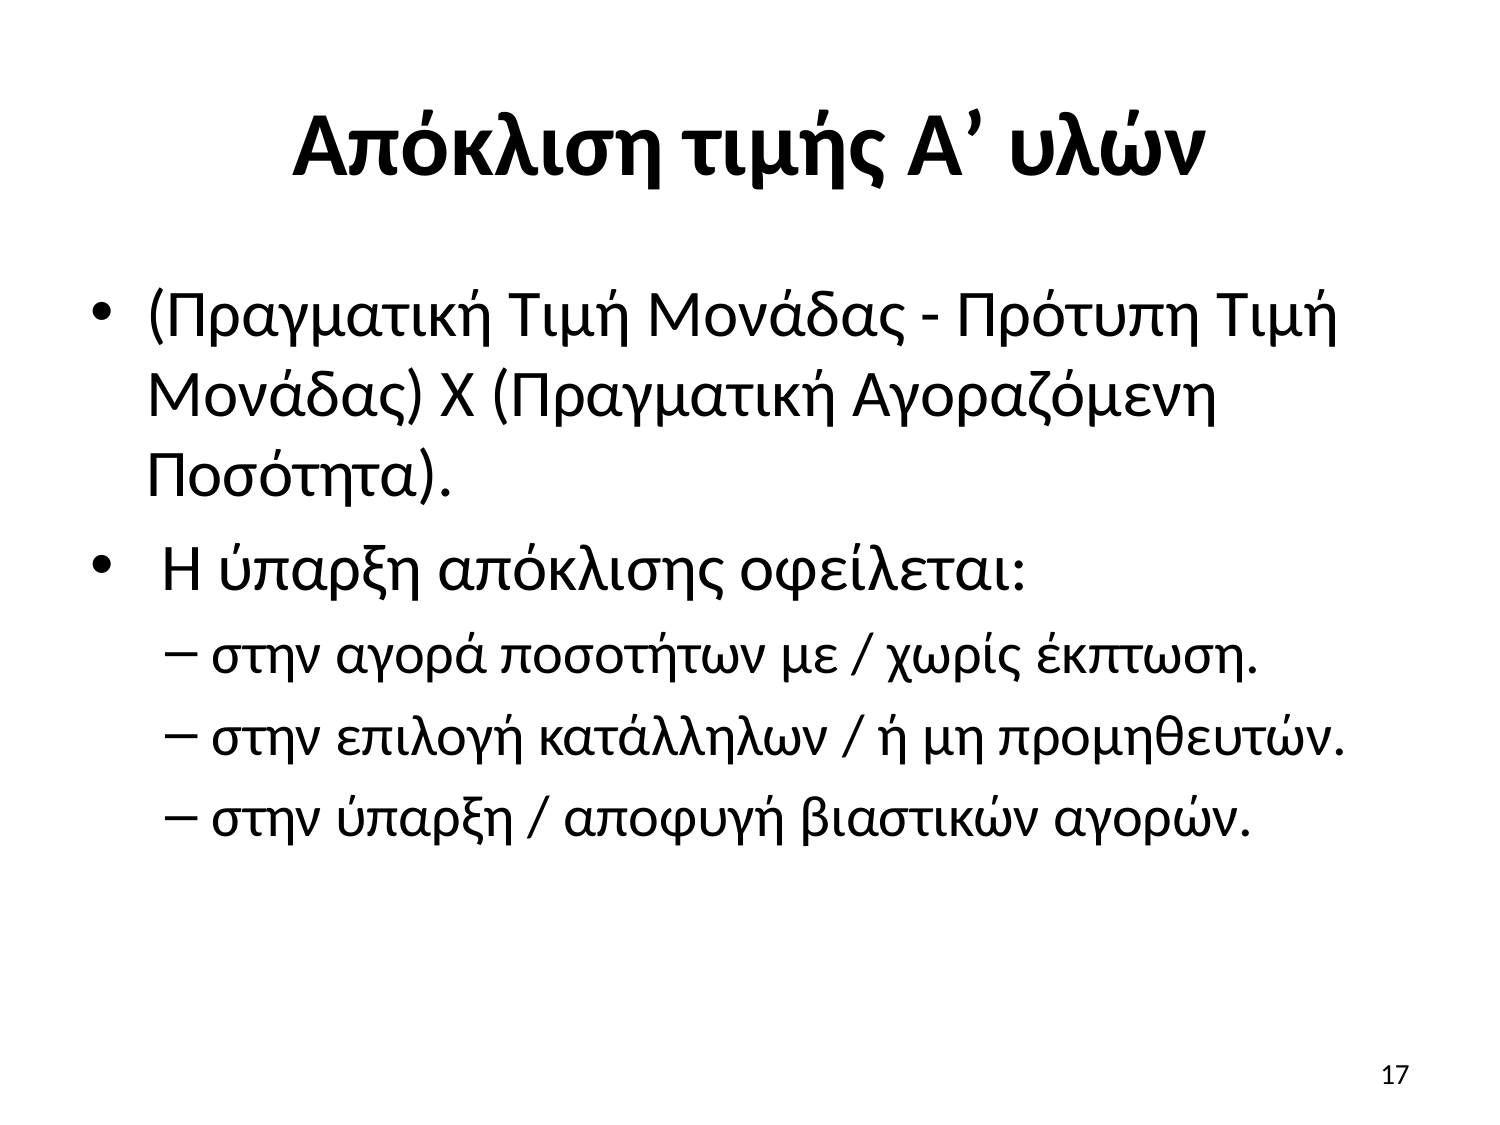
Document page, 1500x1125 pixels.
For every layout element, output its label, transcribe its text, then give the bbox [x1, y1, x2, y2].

title Απόκλιση τιμής Α’ υλών [75, 45, 1425, 233]
list (Πραγματική Τιμή Μονάδας - Πρότυπη Τιμή Μονάδας) Χ (Πραγματική Αγοραζόμενη Ποσότητα). Η ύπαρξη απόκλισης οφείλεται: στην αγορά ποσοτήτων με / χωρίς έκπτωση. στην επιλογή κατάλληλων / ή μη προμηθευτών. στην ύπαρξη / αποφυγή βιαστικών αγορών. [75, 262, 1425, 1005]
slide_number 17 [1074, 1042, 1425, 1103]
